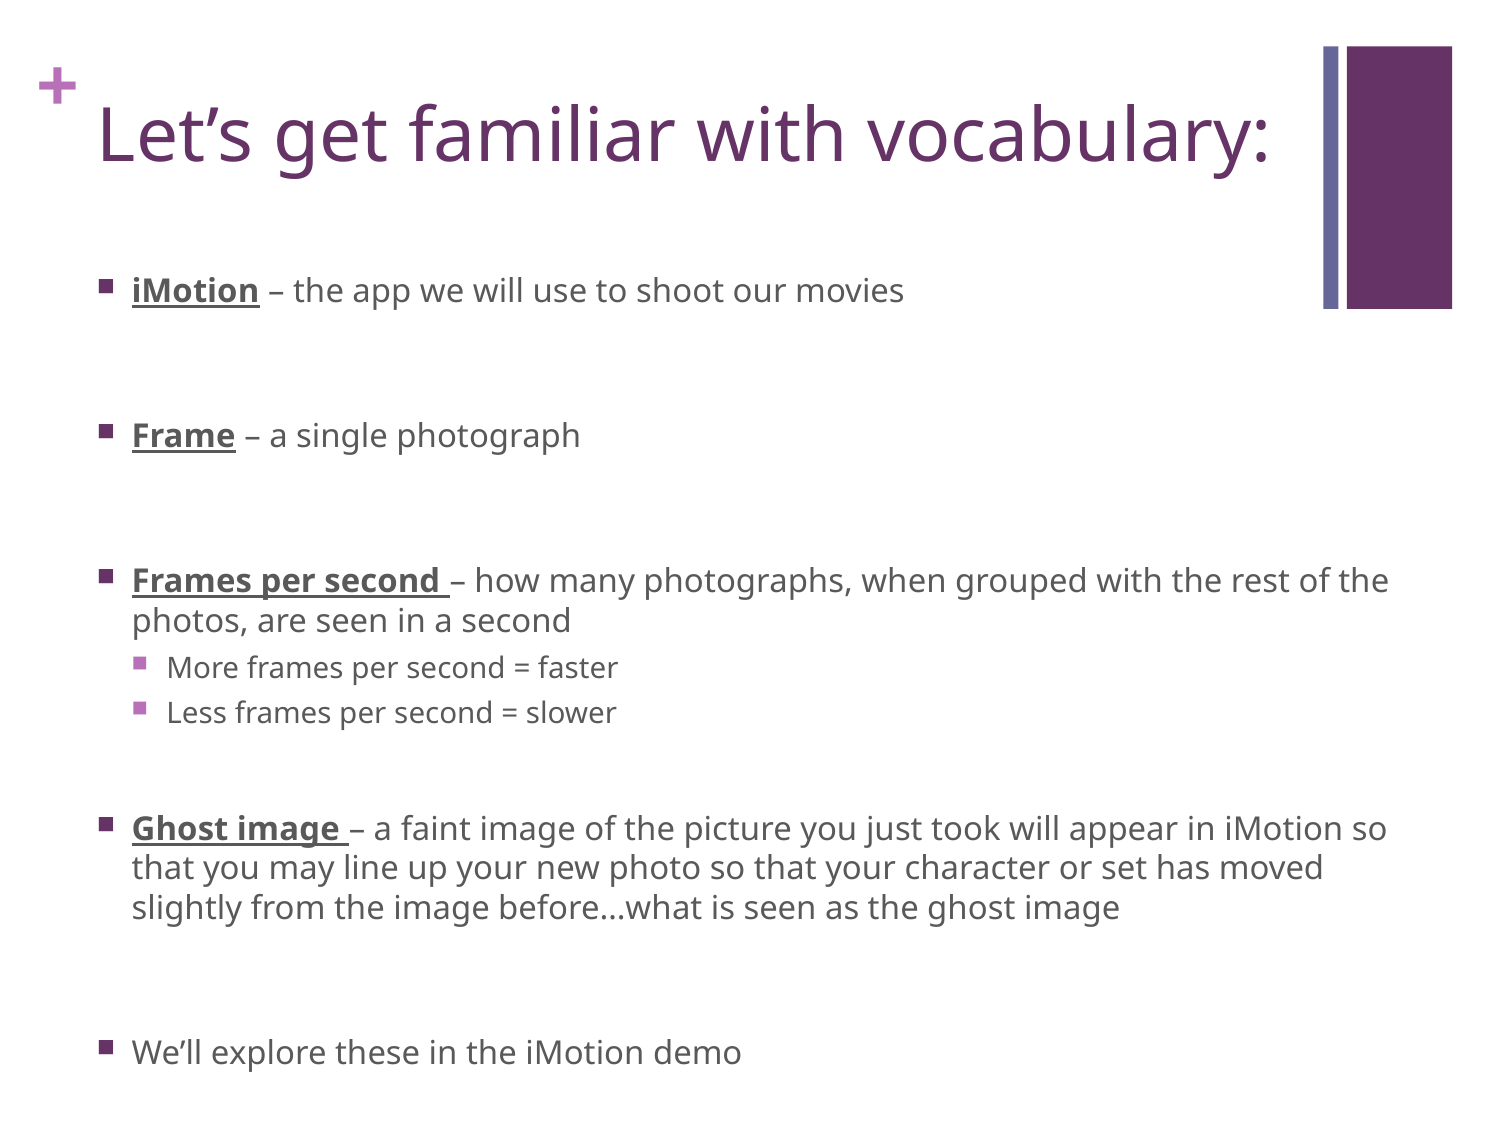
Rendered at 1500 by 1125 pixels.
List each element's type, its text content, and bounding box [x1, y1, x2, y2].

list iMotion – the app we will use to shoot our movies Frame – a single photograph Frames per second – how many photographs, when grouped with the rest of the photos, are seen in a second More frames per second = faster Less frames per second = slower Ghost image – a faint image of the picture you just took will appear in iMotion so that you may line up your new photo so that your character or set has moved slightly from the image before…what is seen as the ghost image We’ll explore these in the iMotion demo [81, 262, 1456, 1084]
title Let’s get familiar with vocabulary: [81, 79, 1322, 262]
